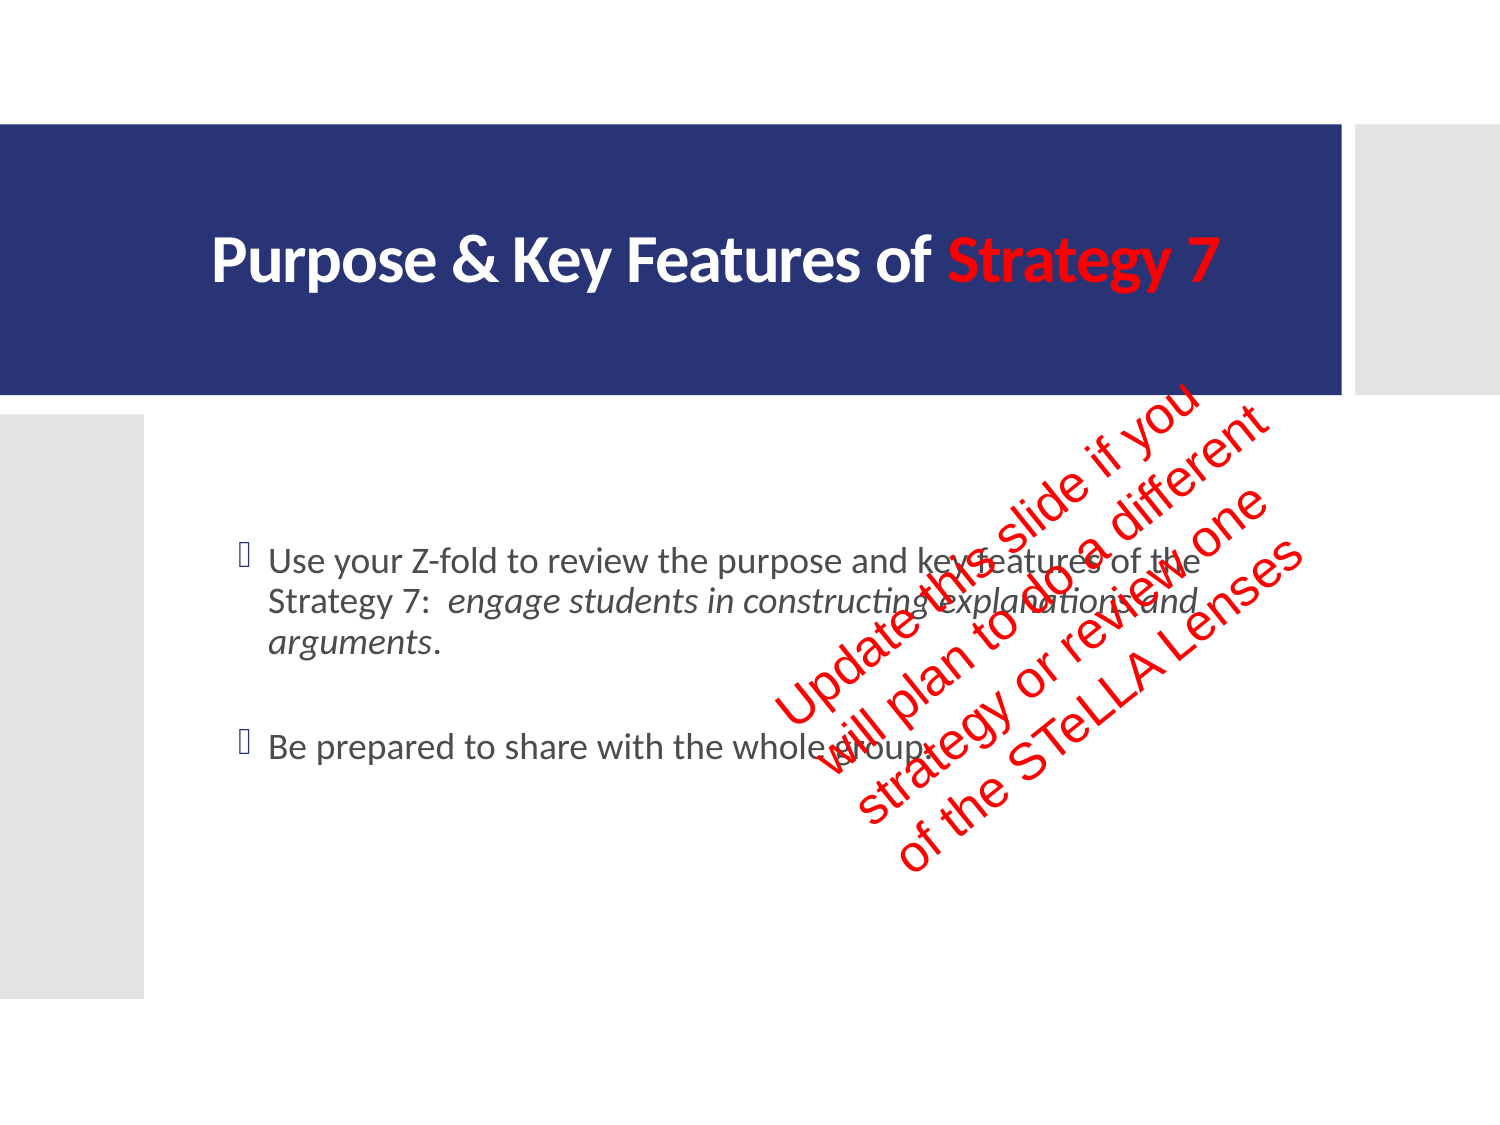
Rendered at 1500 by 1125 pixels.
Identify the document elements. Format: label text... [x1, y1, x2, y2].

text_box Use your Z-fold to review the purpose and key features of the Strategy 7: engage students in constructing explanations and arguments. Be prepared to share with the whole group. [196, 415, 1303, 999]
text_box Update this slide if you will plan to do a different strategy or review one of the STeLLA Lenses [740, 316, 1378, 907]
title Purpose & Key Features of Strategy 7 [196, 178, 1303, 343]
text_box [0, 414, 145, 1000]
text_box [156, 414, 1500, 1000]
text_box [1354, 124, 1500, 396]
text_box [0, 396, 1500, 1125]
text_box [0, 124, 1343, 396]
text_box [0, 0, 1500, 414]
